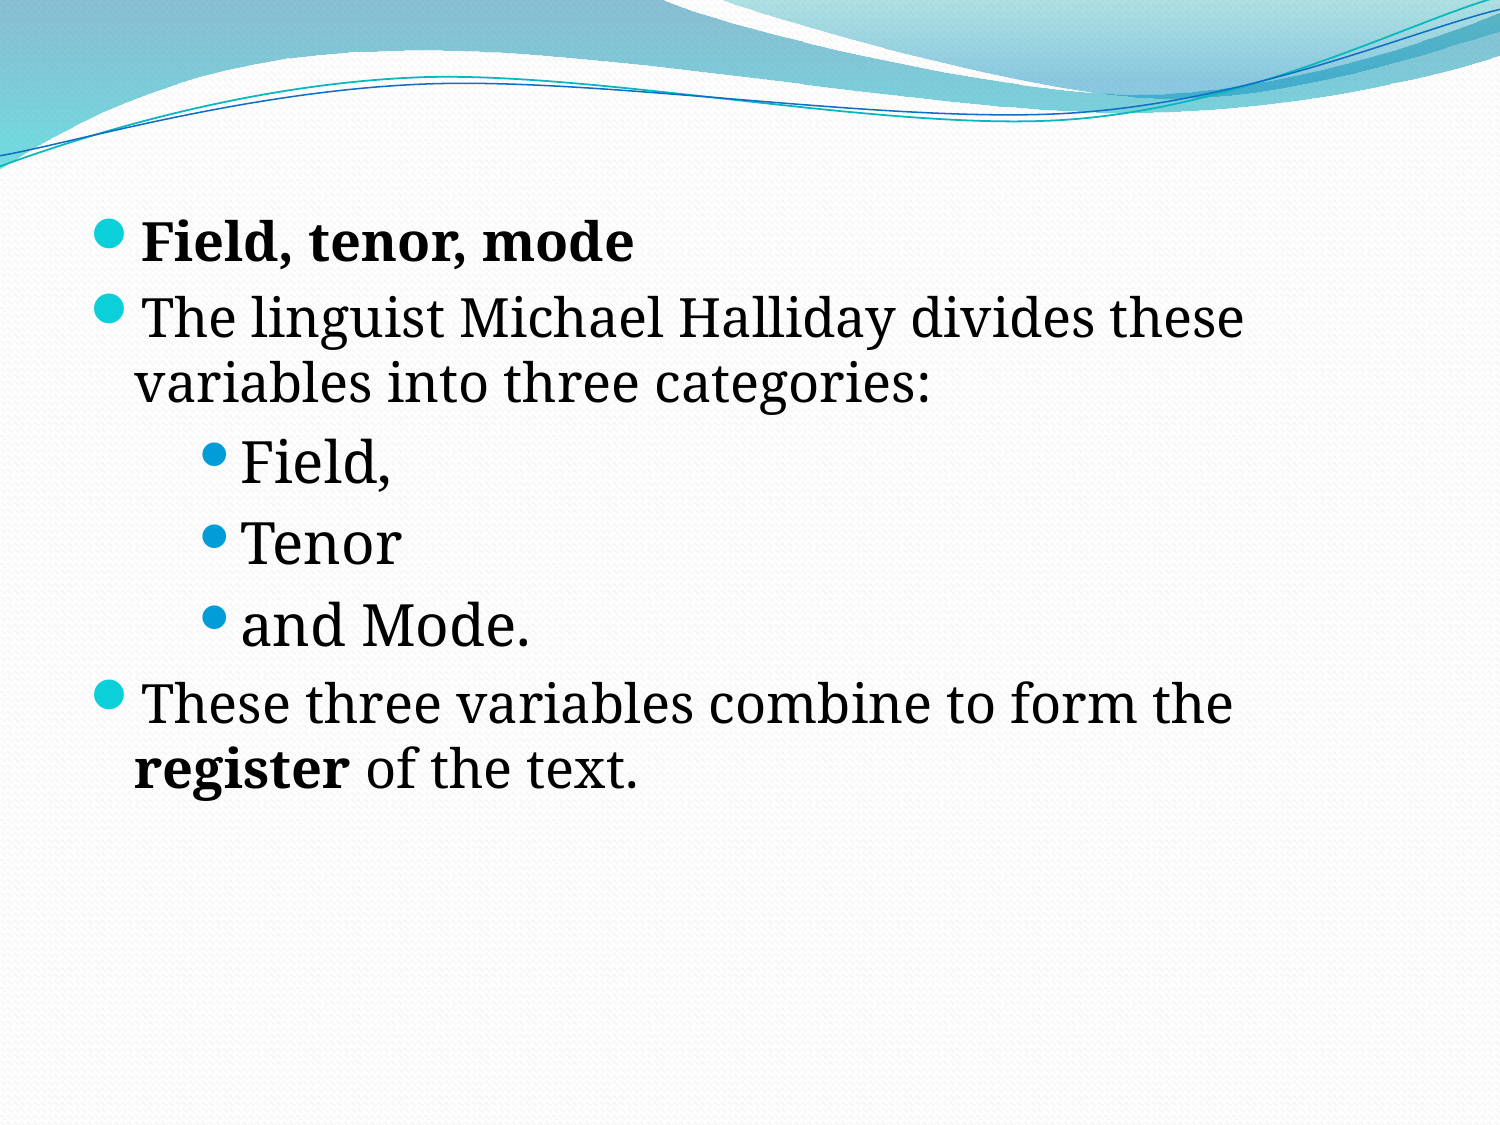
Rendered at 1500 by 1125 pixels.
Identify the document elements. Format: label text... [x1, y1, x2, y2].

list Field, tenor, mode The linguist Michael Halliday divides these variables into three categories: Field, Tenor and Mode. These three variables combine to form the register of the text. [75, 200, 1425, 1038]
